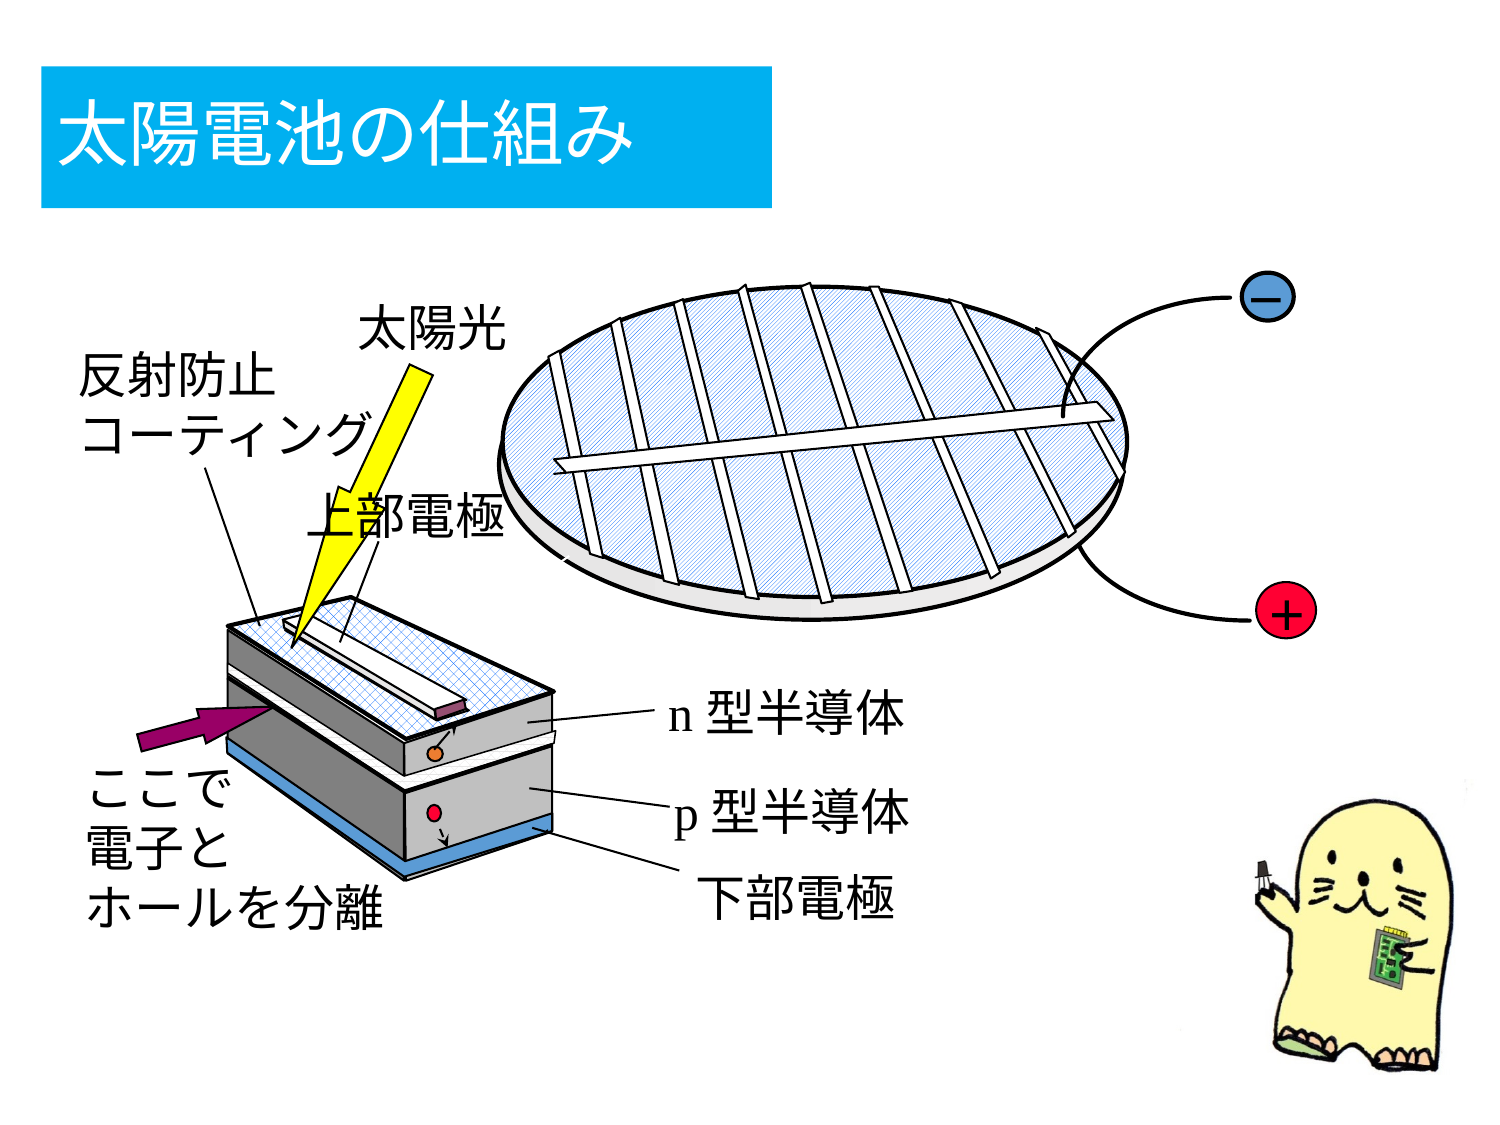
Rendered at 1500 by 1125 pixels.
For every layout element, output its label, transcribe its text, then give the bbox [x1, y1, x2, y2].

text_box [74, 267, 1324, 947]
title 太陽電池の仕組み [41, 66, 772, 209]
picture [1175, 779, 1488, 1125]
